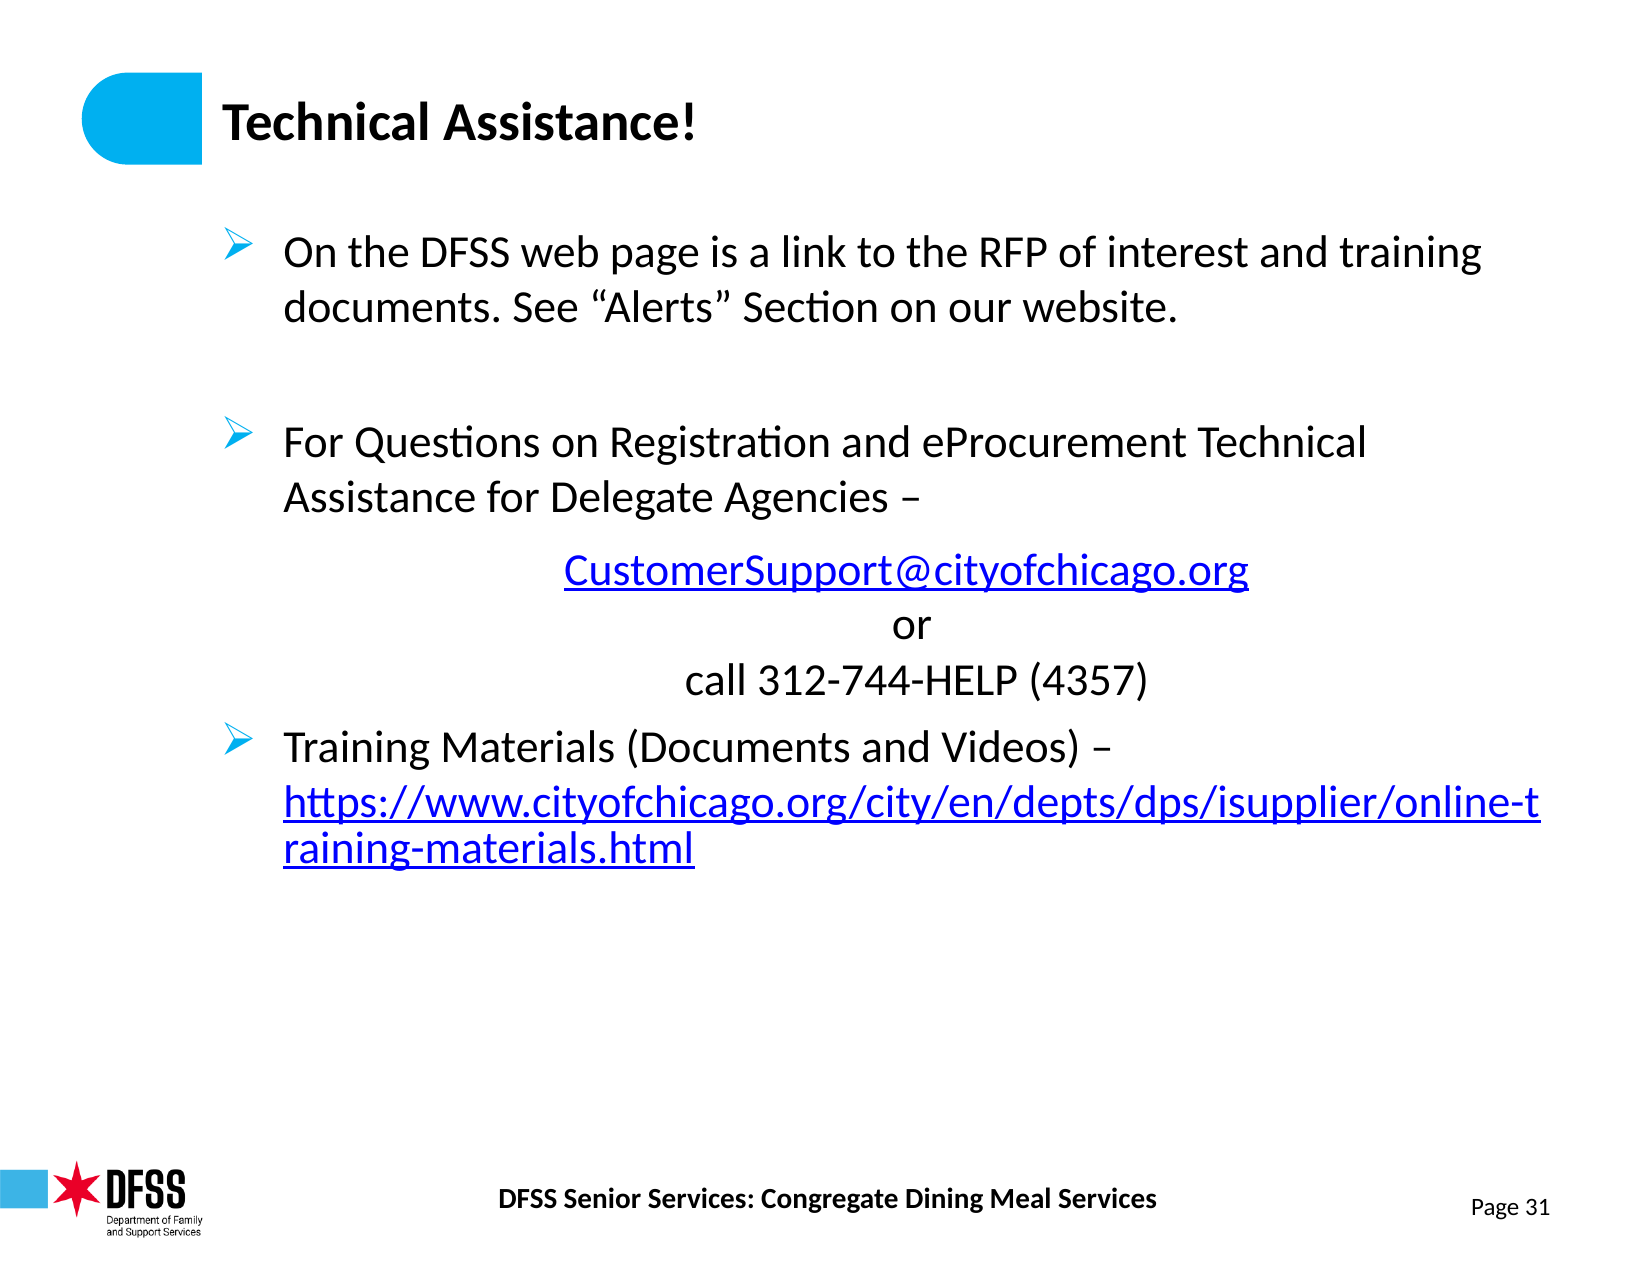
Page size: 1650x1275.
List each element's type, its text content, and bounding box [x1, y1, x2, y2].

title Technical Assistance! [206, 76, 1568, 160]
slide_number 31 [1182, 1181, 1568, 1250]
list On the DFSS web page is a link to the RFP of interest and training documents. See “Alerts” Section on our website. For Questions on Registration and eProcurement Technical Assistance for Delegate Agencies – CustomerSupport@cityofchicago.org or call 312-744-HELP (4357) Training Materials (Documents and Videos) – https://www.cityofchicago.org/city/en/depts/dps/isupplier/online-training-materials.html [203, 213, 1568, 1130]
picture [0, 1158, 207, 1240]
